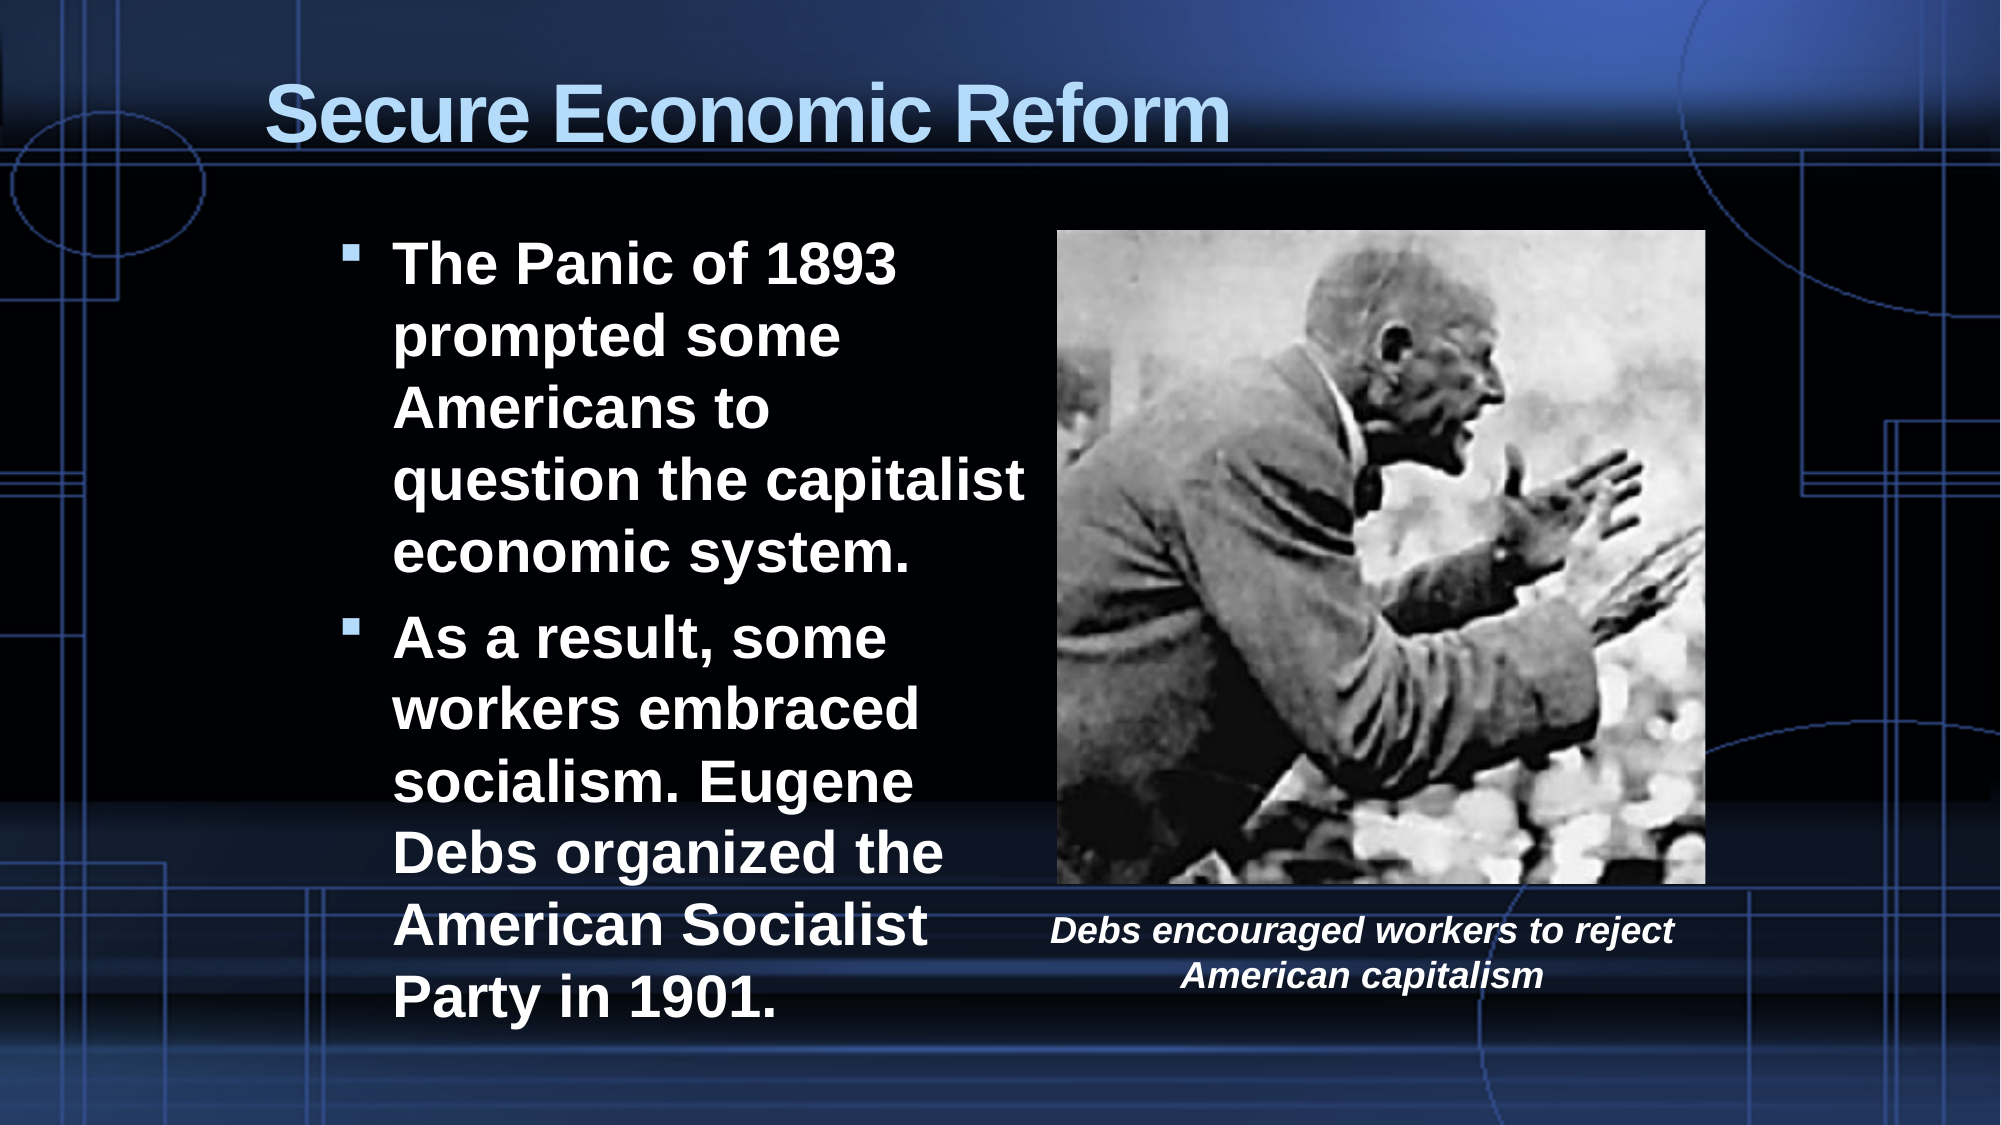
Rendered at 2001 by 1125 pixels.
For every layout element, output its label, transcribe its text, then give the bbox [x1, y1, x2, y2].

list The Panic of 1893 prompted some Americans to question the capitalist economic system. As a result, some workers embraced socialism. Eugene Debs organized the American Socialist Party in 1901. [312, 217, 1045, 1063]
text_box Debs encouraged workers to reject American capitalism [975, 898, 1750, 1004]
title Secure Economic Reform [249, 51, 1725, 168]
picture [0, 0, 2001, 1125]
